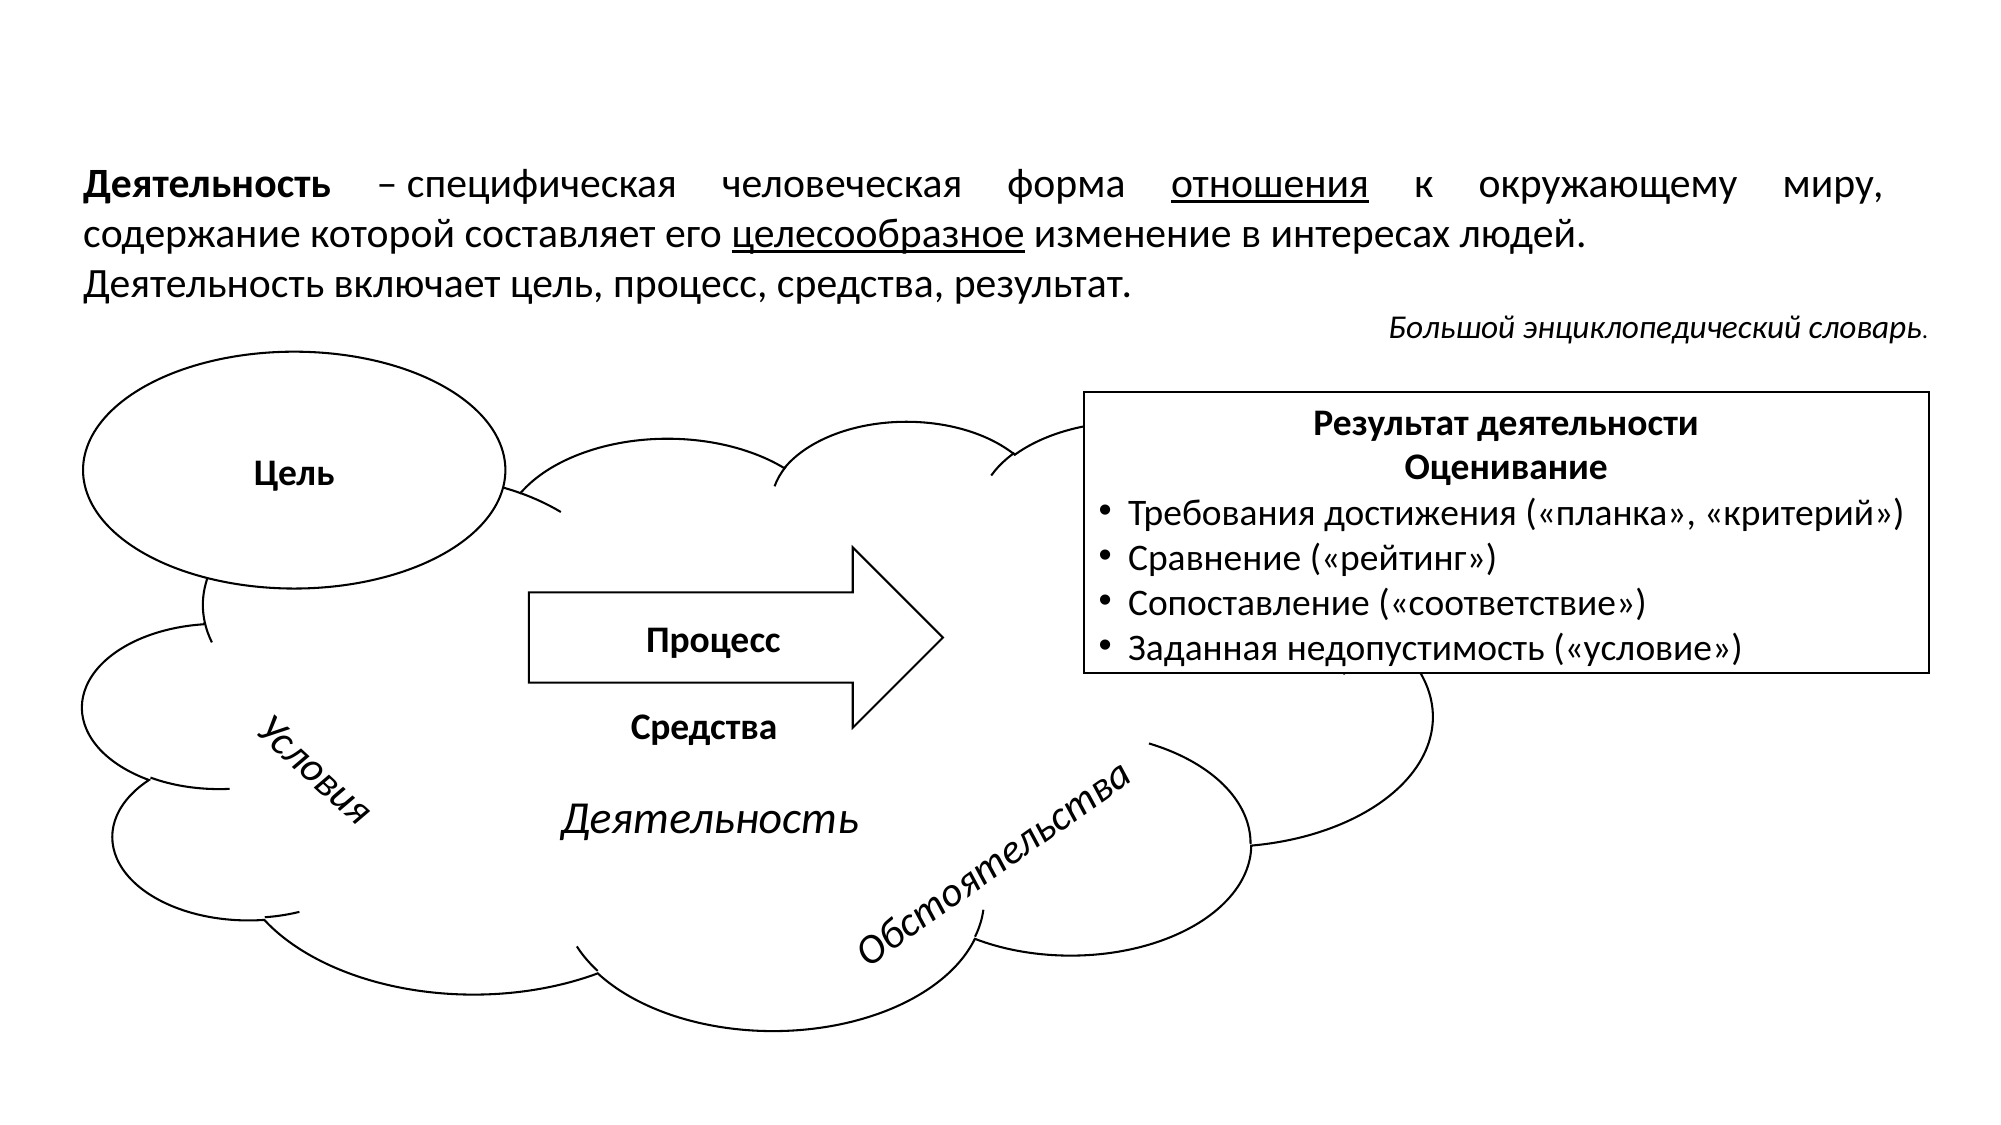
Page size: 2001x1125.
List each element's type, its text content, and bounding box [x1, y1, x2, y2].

text_box Цель [81, 350, 507, 590]
text_box Результат деятельности Оценивание Требования достижения («планка», «критерий») Сравнение («рейтинг») Сопоставление («соответствие») Заданная недопустимость («условие») [1083, 391, 1930, 674]
list Деятельность – специфическая человеческая форма отношения к окружающему миру, содержание которой составляет его целесообразное изменение в интересах людей. Деятельность включает цель, процесс, средства, результат. Большой энциклопедический словарь. [83, 487, 175, 570]
text_box Условия [201, 656, 435, 879]
text_box Процесс [527, 544, 945, 731]
list Деятельность – специфическая человеческая форма отношения к окружающему миру, содержание которой составляет его целесообразное изменение в интересах людей. Деятельность включает цель, процесс, средства, результат. Большой энциклопедический словарь. [83, 0, 1929, 491]
text_box Средства [575, 694, 833, 755]
text_box Обстоятельства [817, 724, 1165, 997]
text_box Деятельность [80, 420, 1434, 1033]
